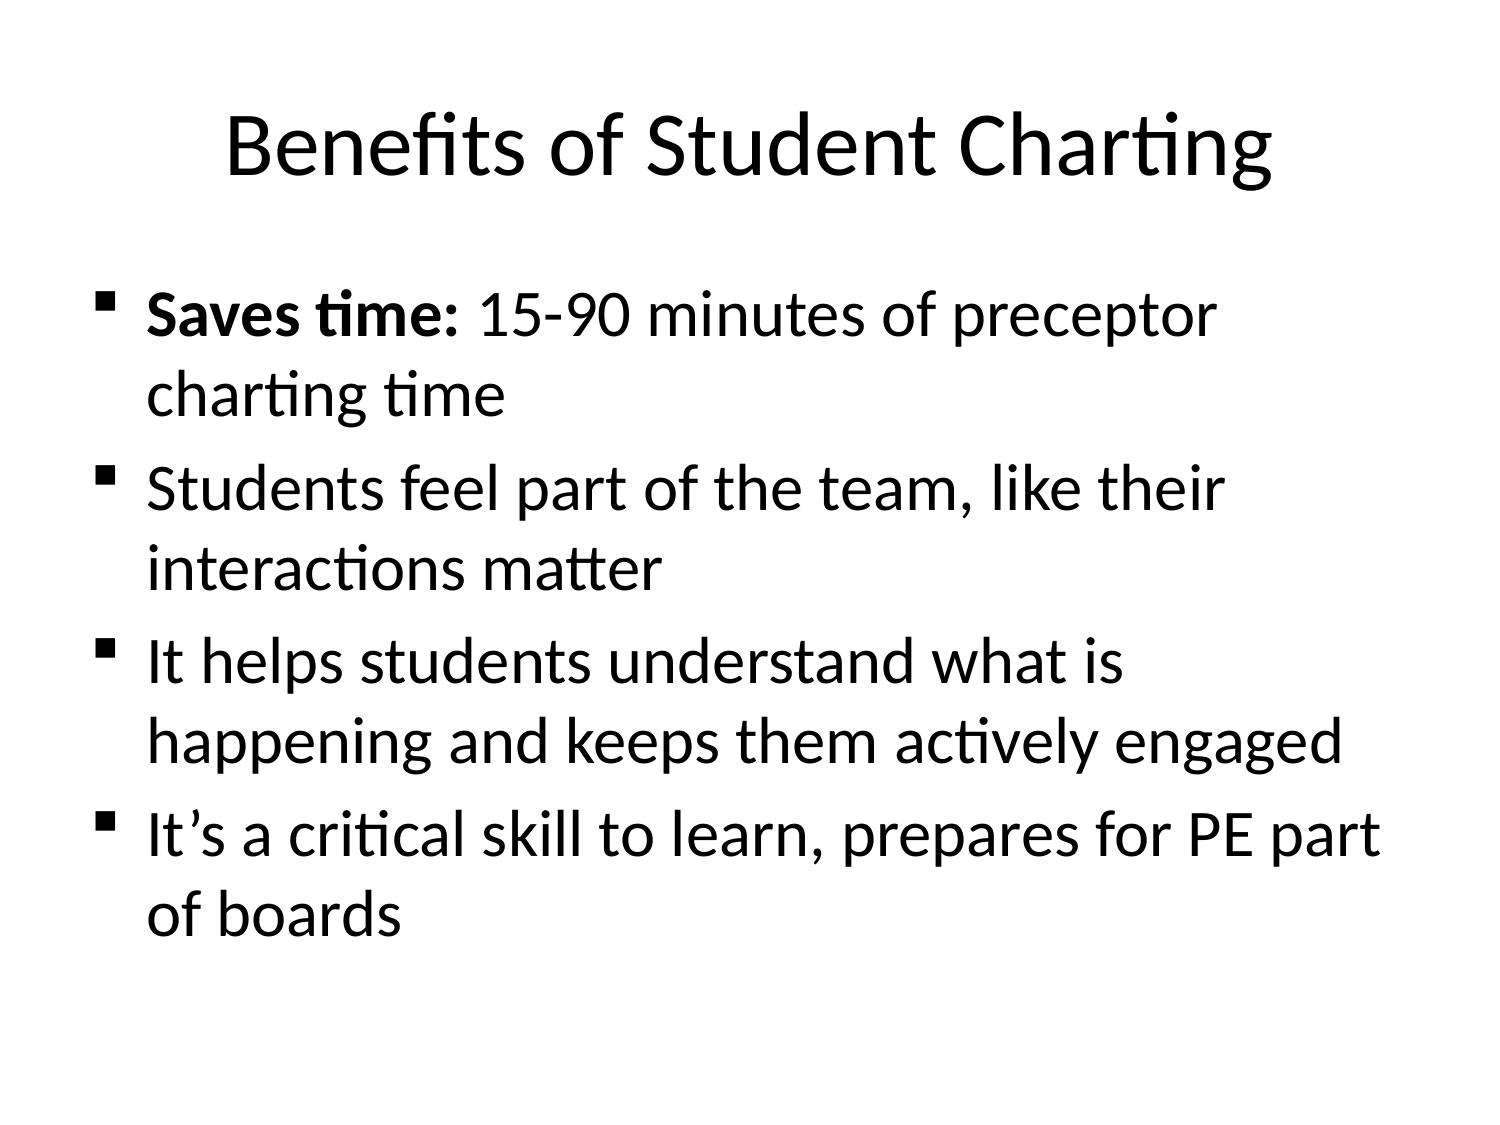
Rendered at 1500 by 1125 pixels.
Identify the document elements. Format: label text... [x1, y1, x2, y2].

list Saves time: 15-90 minutes of preceptor charting time Students feel part of the team, like their interactions matter It helps students understand what is happening and keeps them actively engaged It’s a critical skill to learn, prepares for PE part of boards [75, 262, 1425, 1005]
title Benefits of Student Charting [75, 45, 1425, 233]
